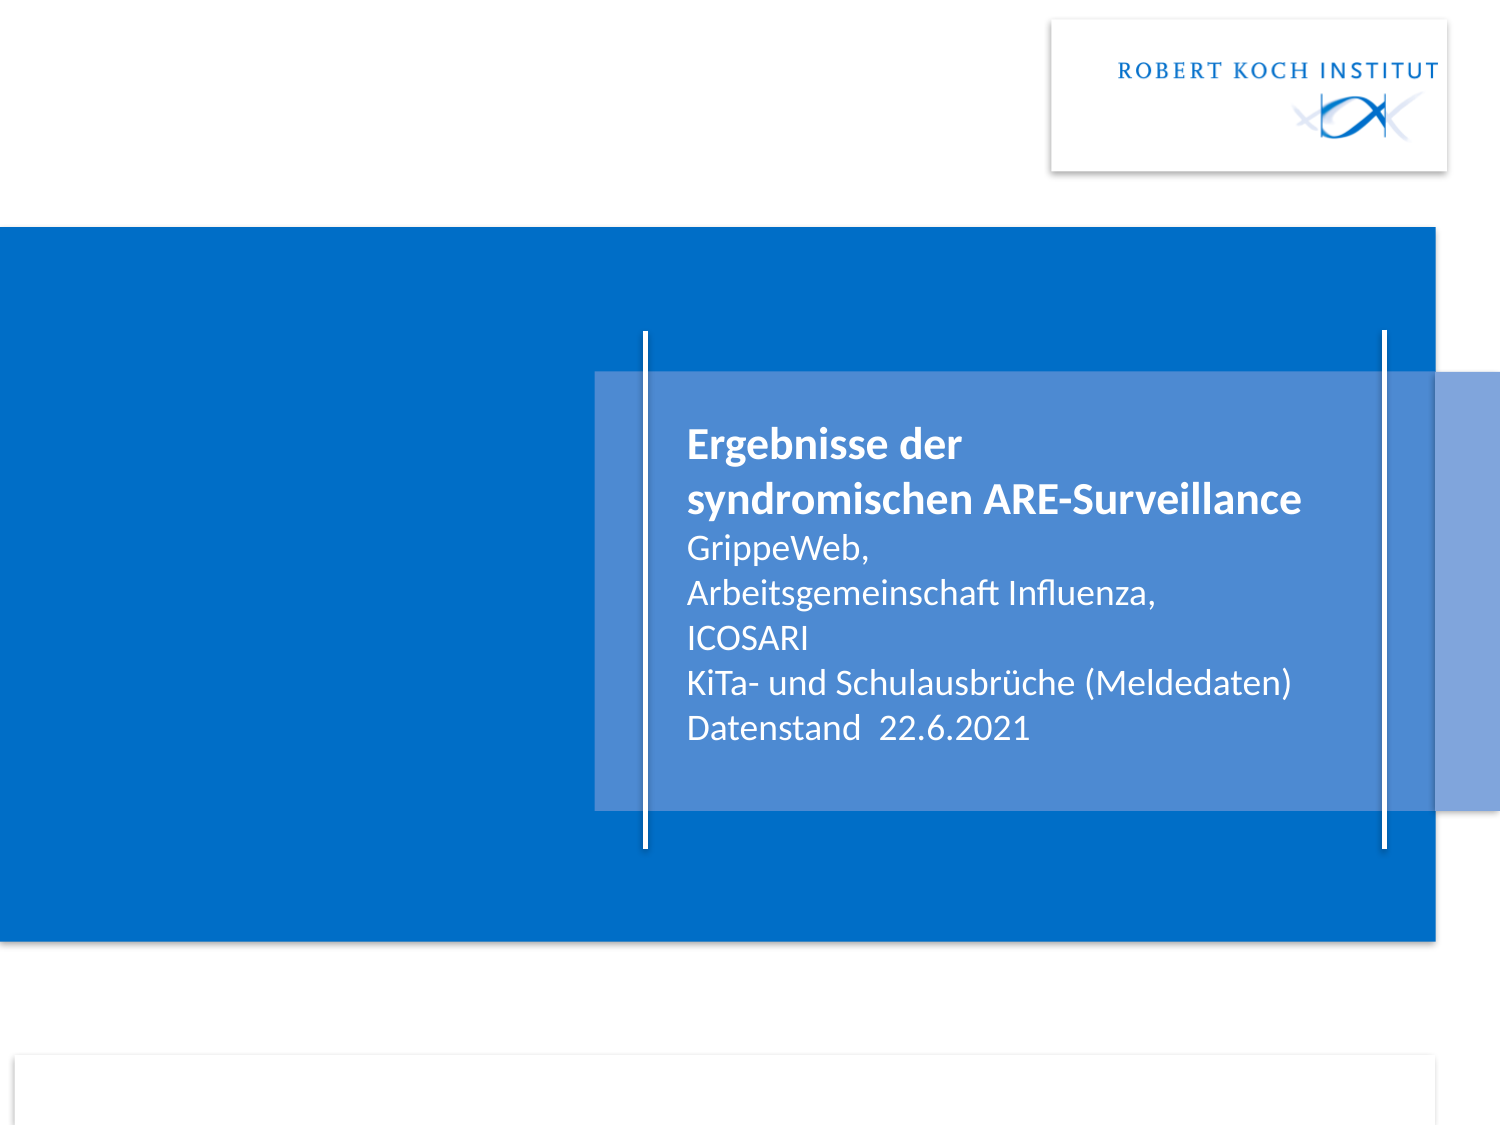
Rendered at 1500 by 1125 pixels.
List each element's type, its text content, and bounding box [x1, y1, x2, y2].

picture [1110, 29, 1454, 153]
title Ergebnisse der syndromischen ARE-Surveillance GrippeWeb, Arbeitsgemeinschaft Influenza, ICOSARI KiTa- und Schulausbrüche (Meldedaten) Datenstand 22.6.2021 [645, 371, 1385, 626]
